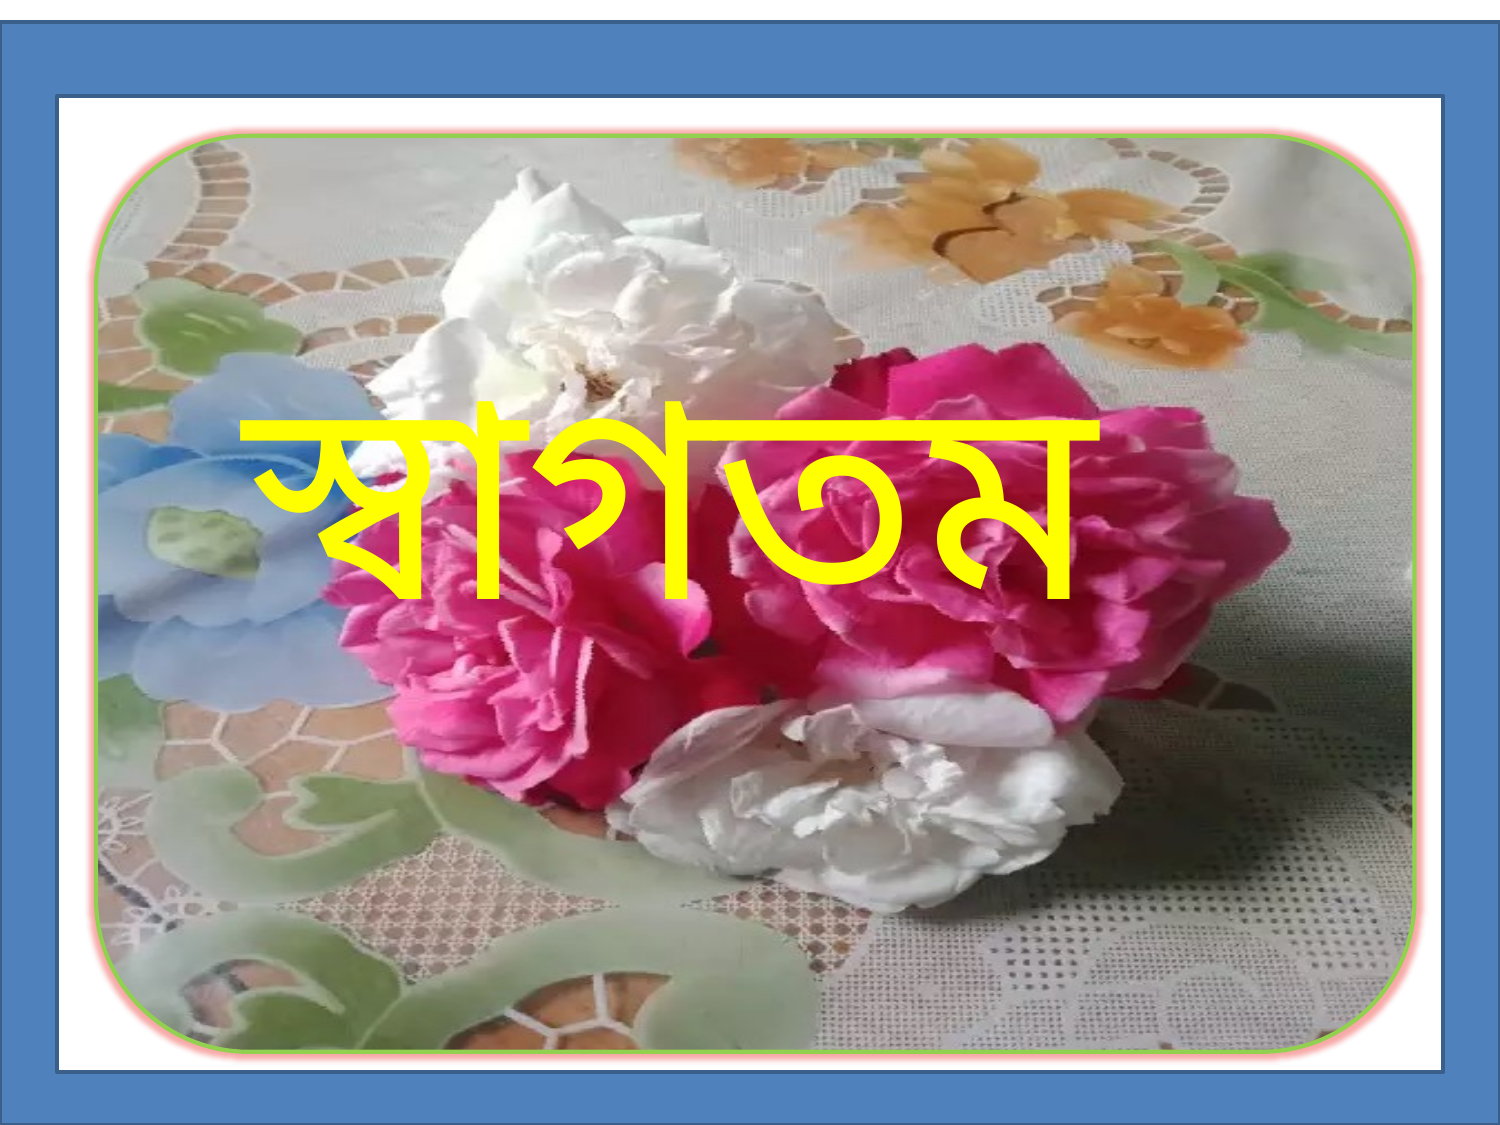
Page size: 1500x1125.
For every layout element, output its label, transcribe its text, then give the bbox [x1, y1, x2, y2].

text_box [0, 20, 1500, 1125]
text_box [55, 94, 1445, 1074]
text_box [93, 133, 1417, 1054]
text_box স্বাগতম [182, 304, 1158, 665]
